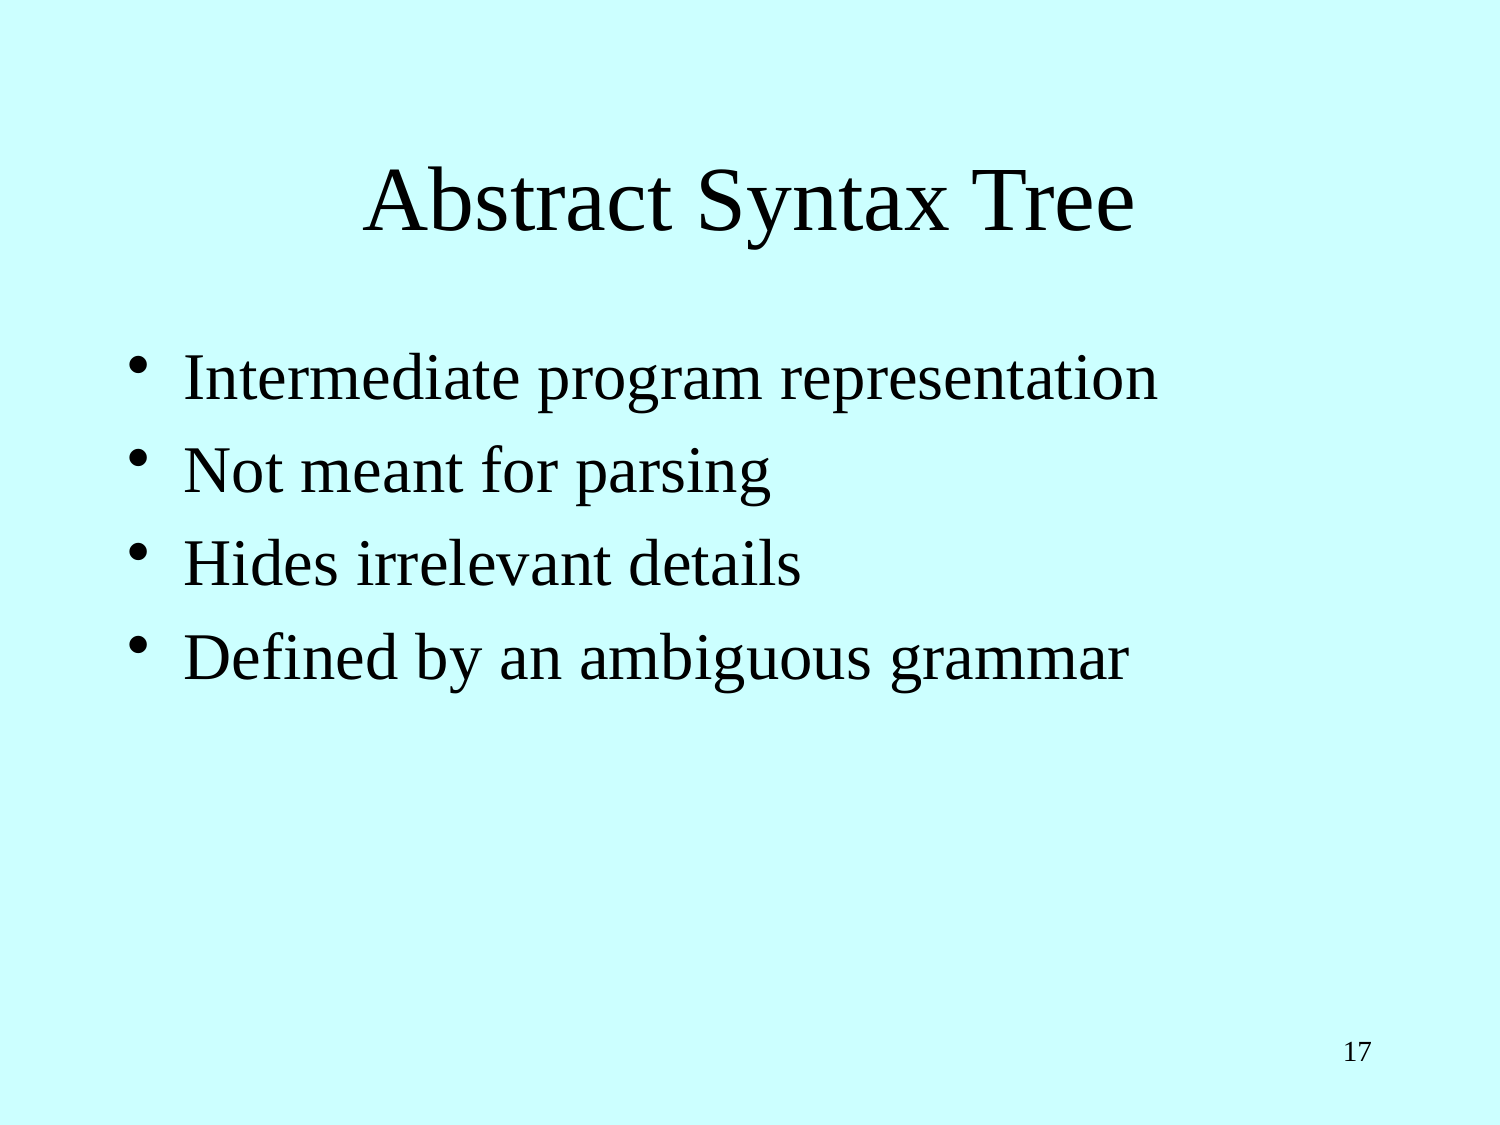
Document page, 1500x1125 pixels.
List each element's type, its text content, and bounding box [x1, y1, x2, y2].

list Intermediate program representation Not meant for parsing Hides irrelevant details Defined by an ambiguous grammar [112, 324, 1388, 1000]
slide_number 17 [1074, 1024, 1388, 1101]
title Abstract Syntax Tree [112, 99, 1388, 288]
